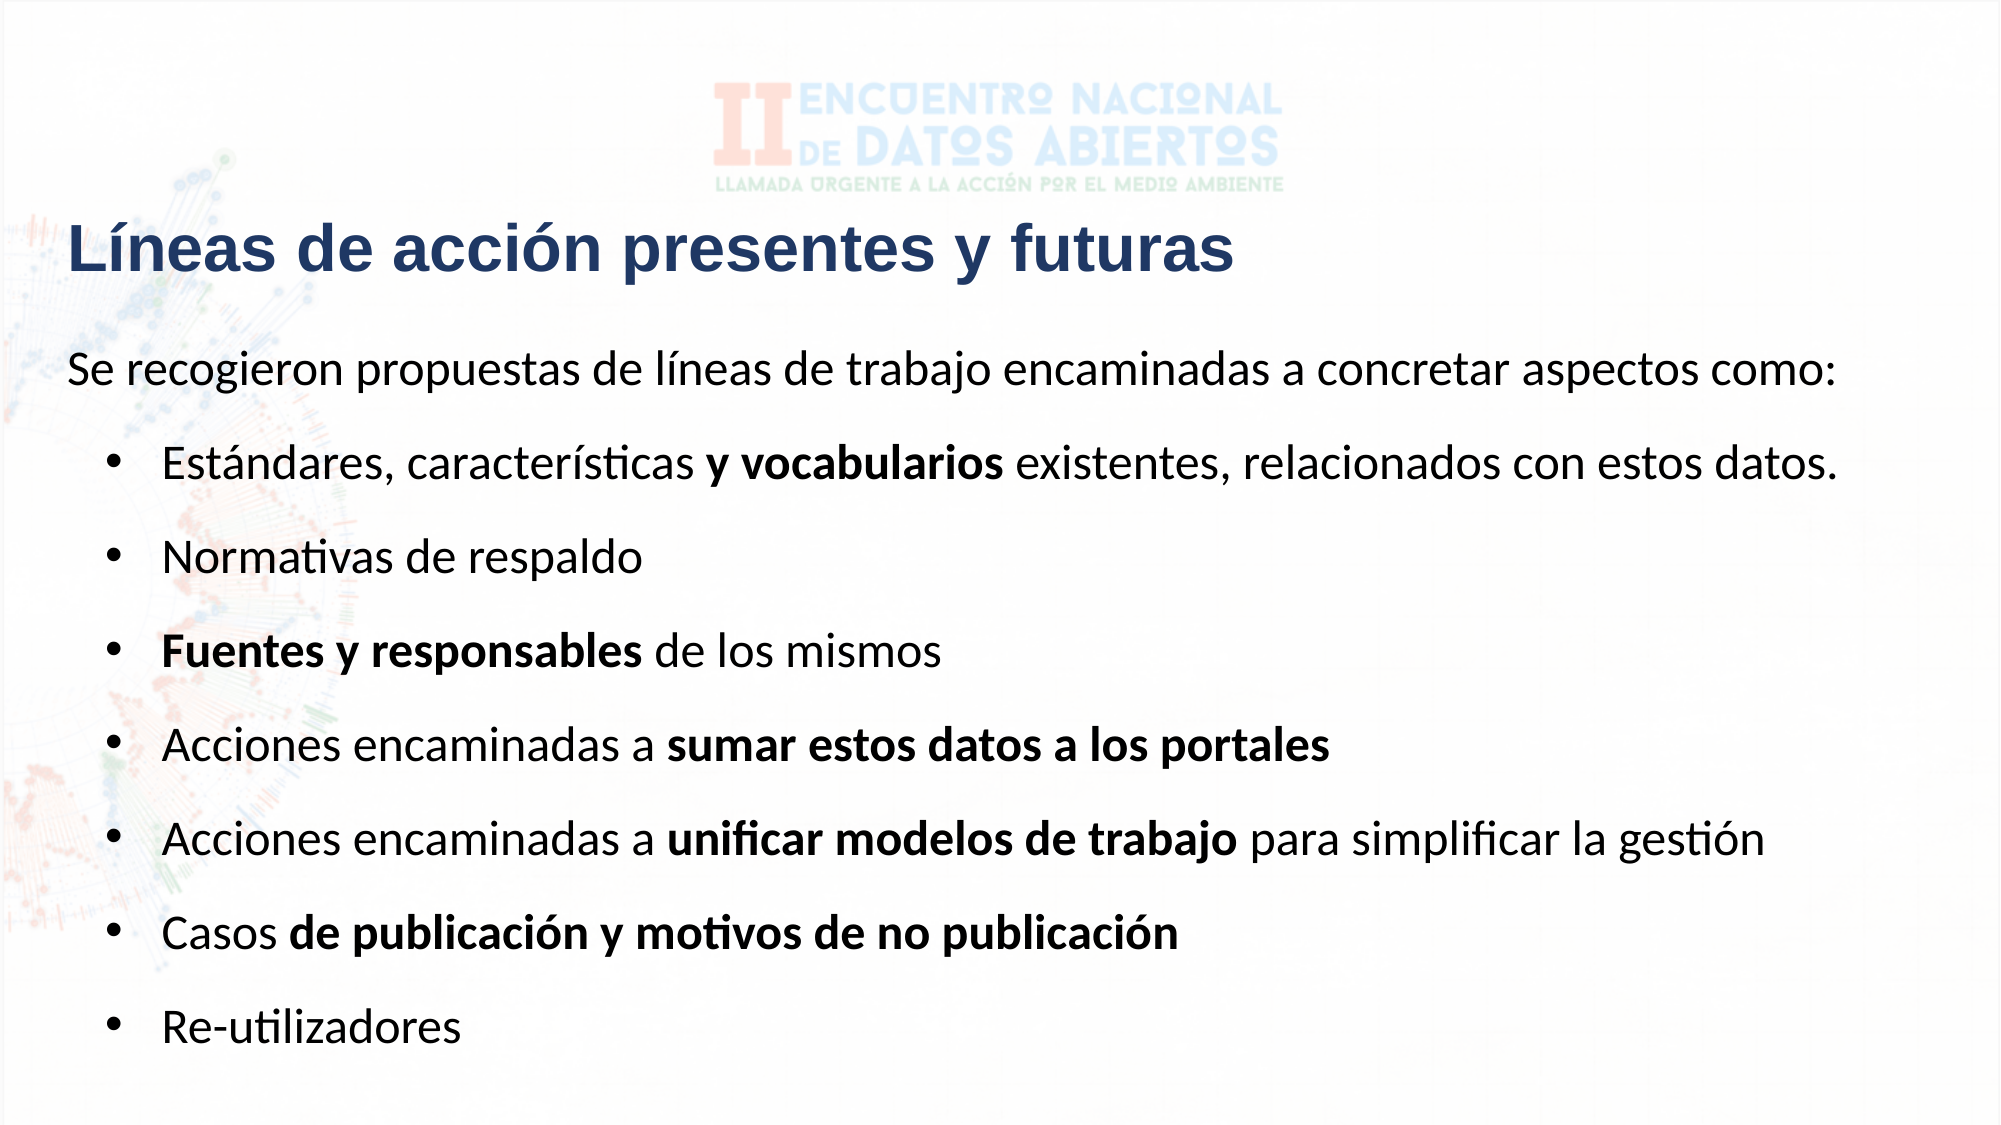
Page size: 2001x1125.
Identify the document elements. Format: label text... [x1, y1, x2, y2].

text_box Líneas de acción presentes y futuras [52, 224, 1903, 275]
text_box Se recogieron propuestas de líneas de trabajo encaminadas a concretar aspectos como: Estándares, características y vocabularios existentes, relacionados con estos datos. Normativas de respaldo Fuentes y responsables de los mismos Acciones encaminadas a sumar estos datos a los portales Acciones encaminadas a unificar modelos de trabajo para simplificar la gestión Casos de publicación y motivos de no publicación Re-utilizadores [52, 319, 1942, 1125]
